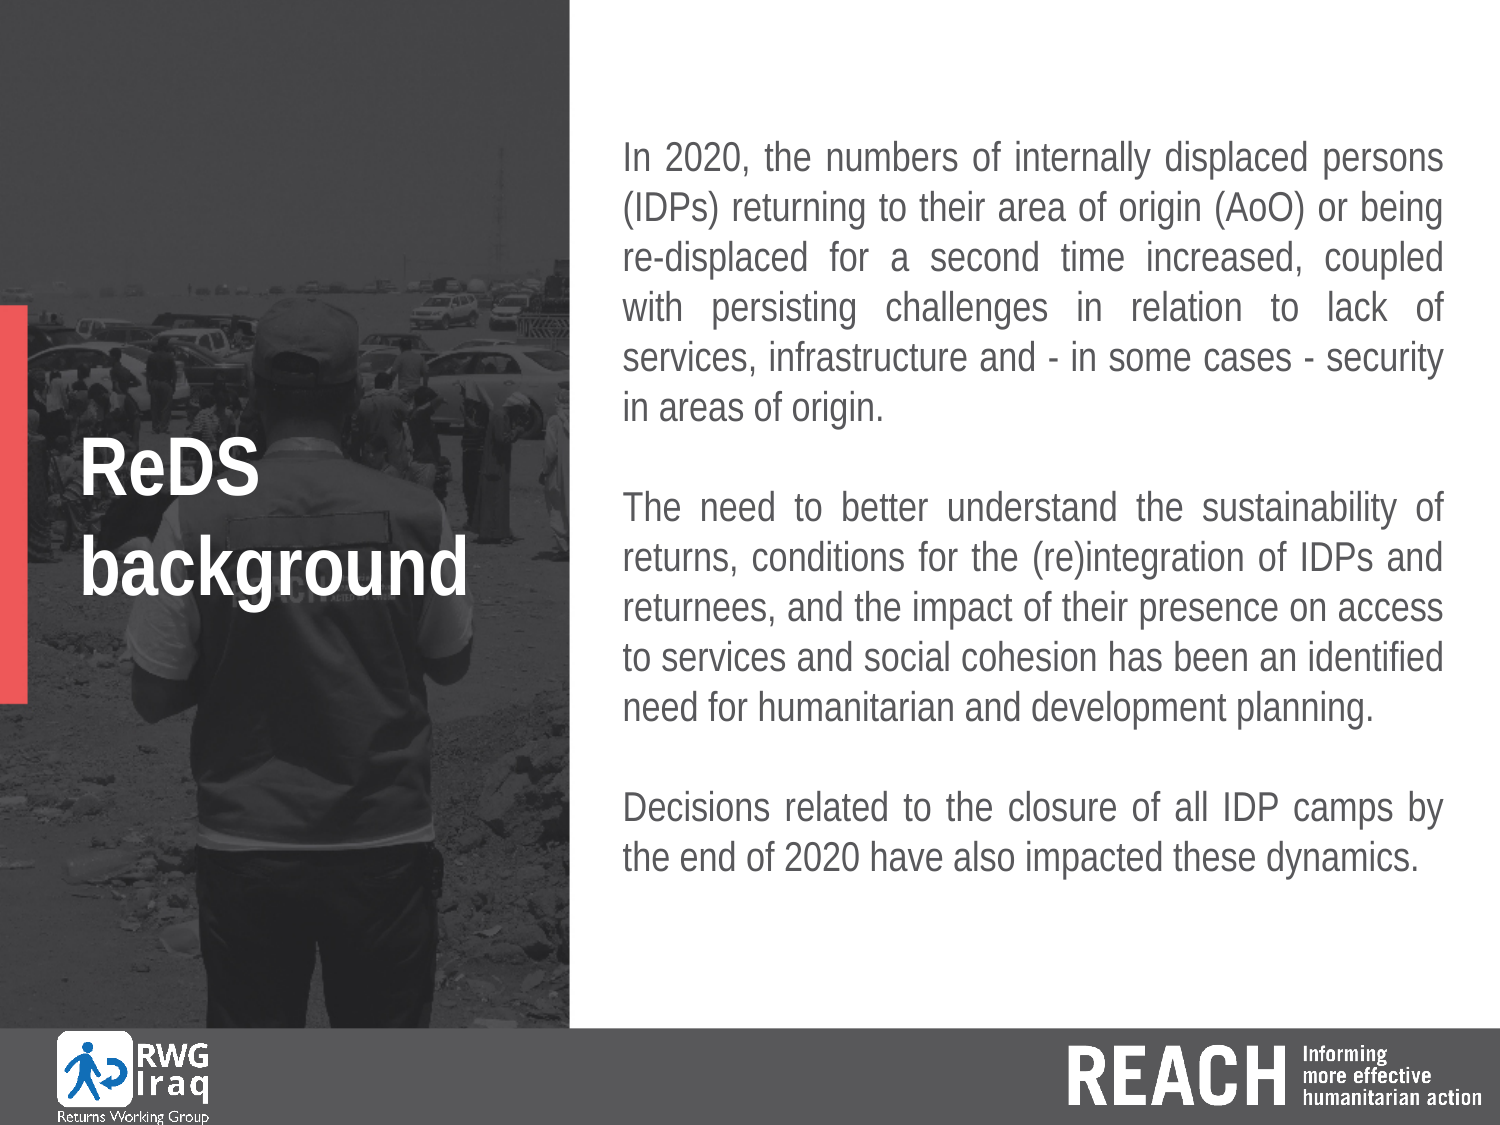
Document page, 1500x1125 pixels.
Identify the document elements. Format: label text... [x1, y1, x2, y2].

text_box ReDS background [64, 405, 531, 620]
list In 2020, the numbers of internally displaced persons (IDPs) returning to their area of origin (AoO) or being re-displaced for a second time increased, coupled with persisting challenges in relation to lack of services, infrastructure and - in some cases - security in areas of origin. The need to better understand the sustainability of returns, conditions for the (re)integration of IDPs and returnees, and the impact of their presence on access to services and social cohesion has been an identified need for humanitarian and development planning. Decisions related to the closure of all IDP camps by the end of 2020 have also impacted these dynamics. [607, 122, 1460, 905]
picture [0, 0, 1500, 1125]
